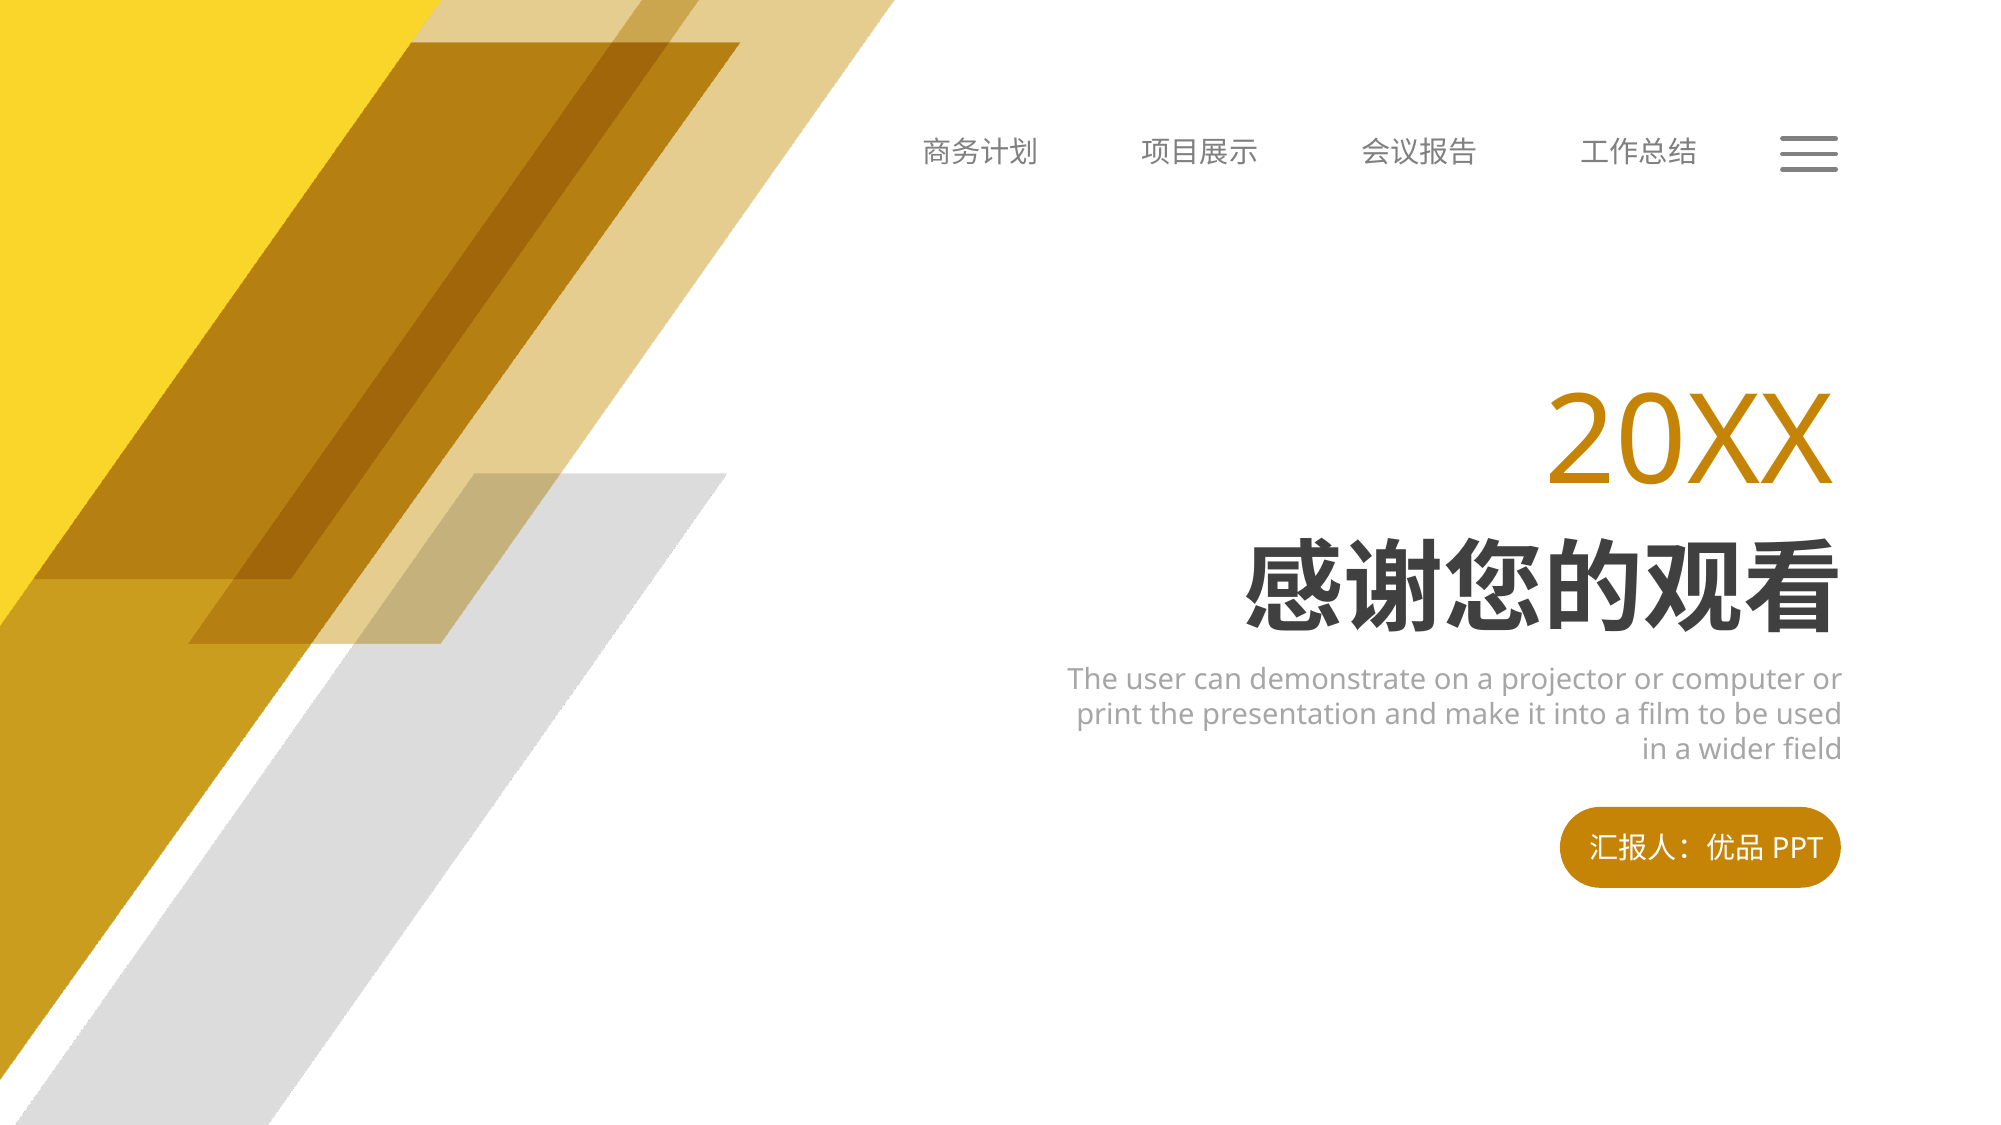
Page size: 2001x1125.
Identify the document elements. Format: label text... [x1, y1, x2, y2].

text_box The user can demonstrate on a projector or computer or print the presentation and make it into a film to be used in a wider field [1039, 652, 1858, 773]
text_box 感谢您的观看 [1228, 516, 1859, 651]
text_box 项目展示 [1126, 126, 1274, 176]
text_box 会议报告 [1346, 126, 1493, 176]
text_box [1782, 138, 1836, 170]
text_box 20XX [1529, 351, 1849, 516]
text_box 汇报人：优品PPT [1574, 822, 1839, 872]
text_box [1558, 805, 1834, 889]
text_box 商务计划 [907, 126, 1054, 176]
text_box 工作总结 [1565, 126, 1713, 176]
picture [0, 0, 900, 1125]
